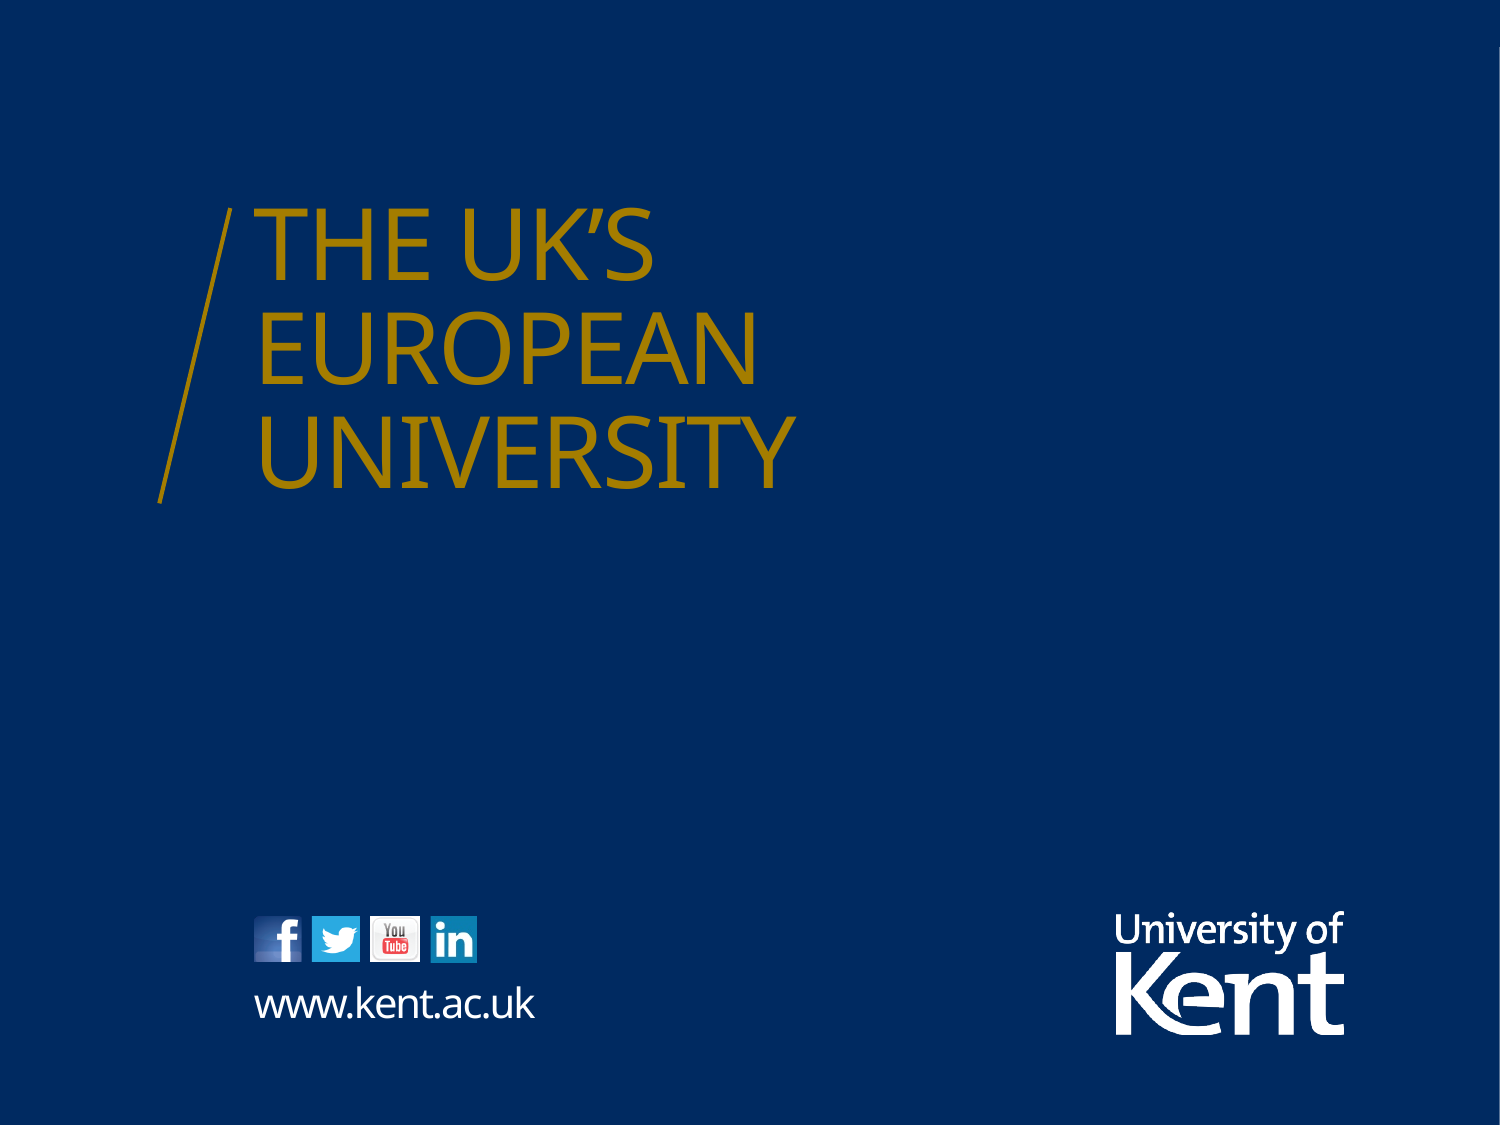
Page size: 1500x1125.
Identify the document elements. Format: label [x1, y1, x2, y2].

picture [448, 932, 473, 959]
picture [370, 916, 420, 962]
picture [435, 921, 445, 958]
